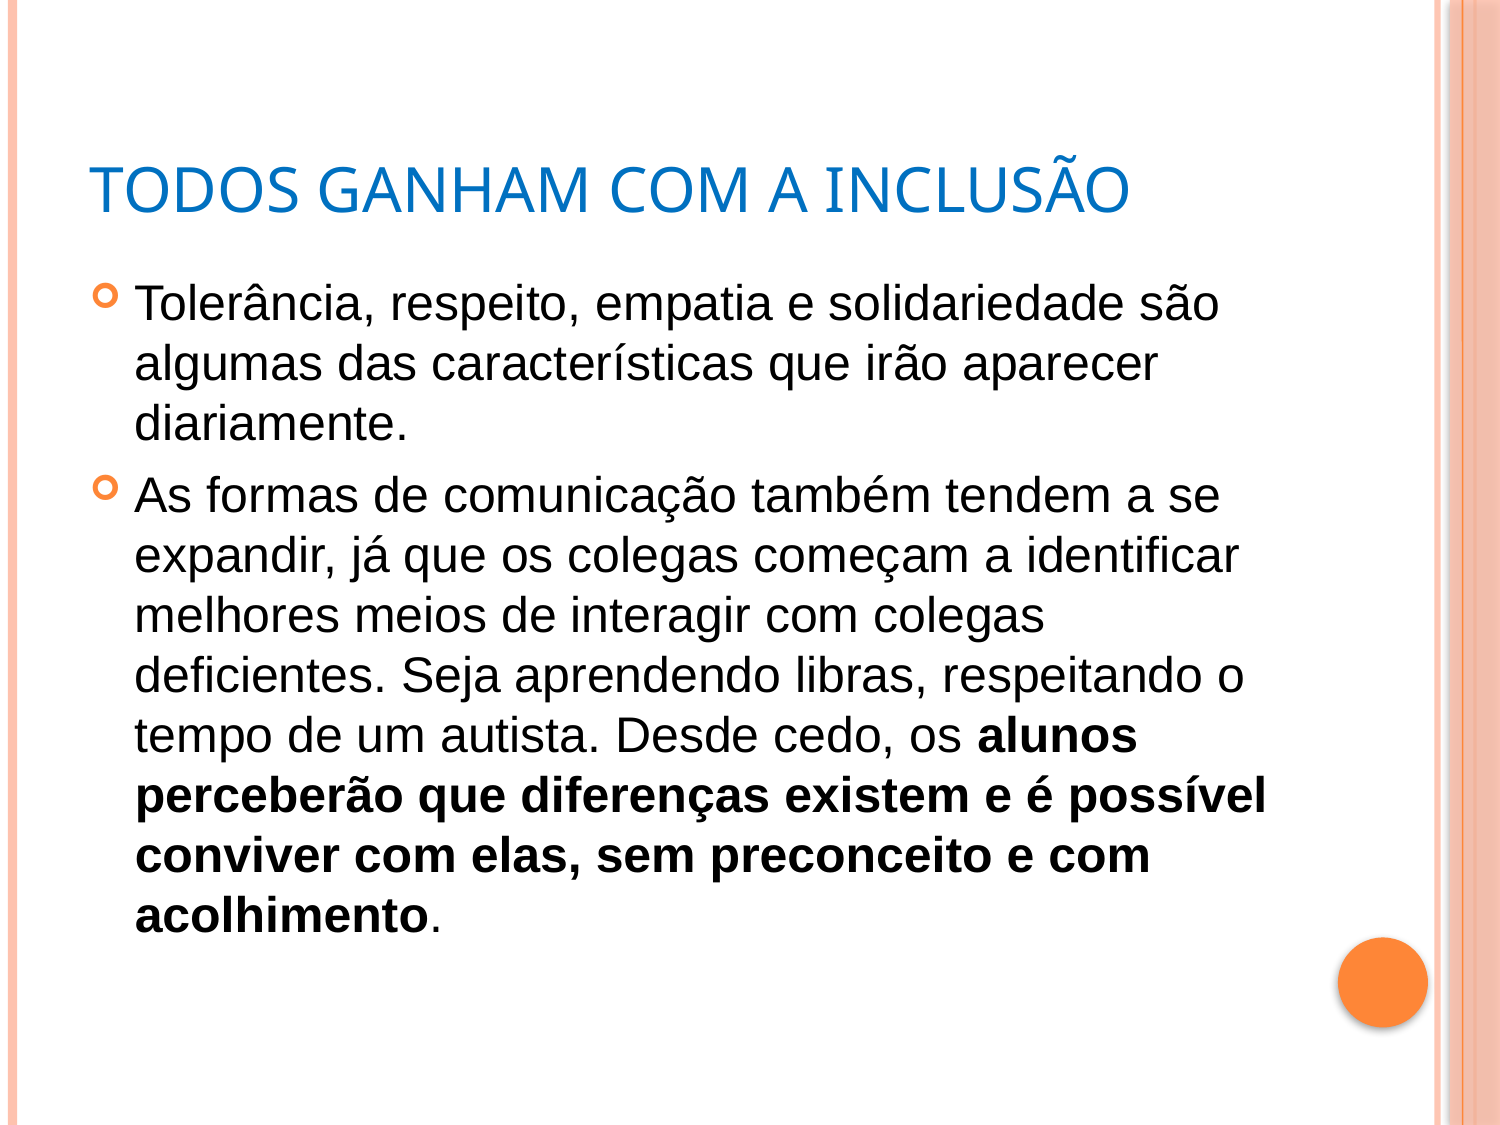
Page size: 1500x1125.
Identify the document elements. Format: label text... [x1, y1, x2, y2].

list Tolerância, respeito, empatia e solidariedade são algumas das características que irão aparecer diariamente. As formas de comunicação também tendem a se expandir, já que os colegas começam a identificar melhores meios de interagir com colegas deficientes. Seja aprendendo libras, respeitando o tempo de um autista. Desde cedo, os alunos perceberão que diferenças existem e é possível conviver com elas, sem preconceito e com acolhimento. [75, 262, 1300, 1062]
title TODOS GANHAM COM A INCLUSÃO [75, 45, 1300, 233]
